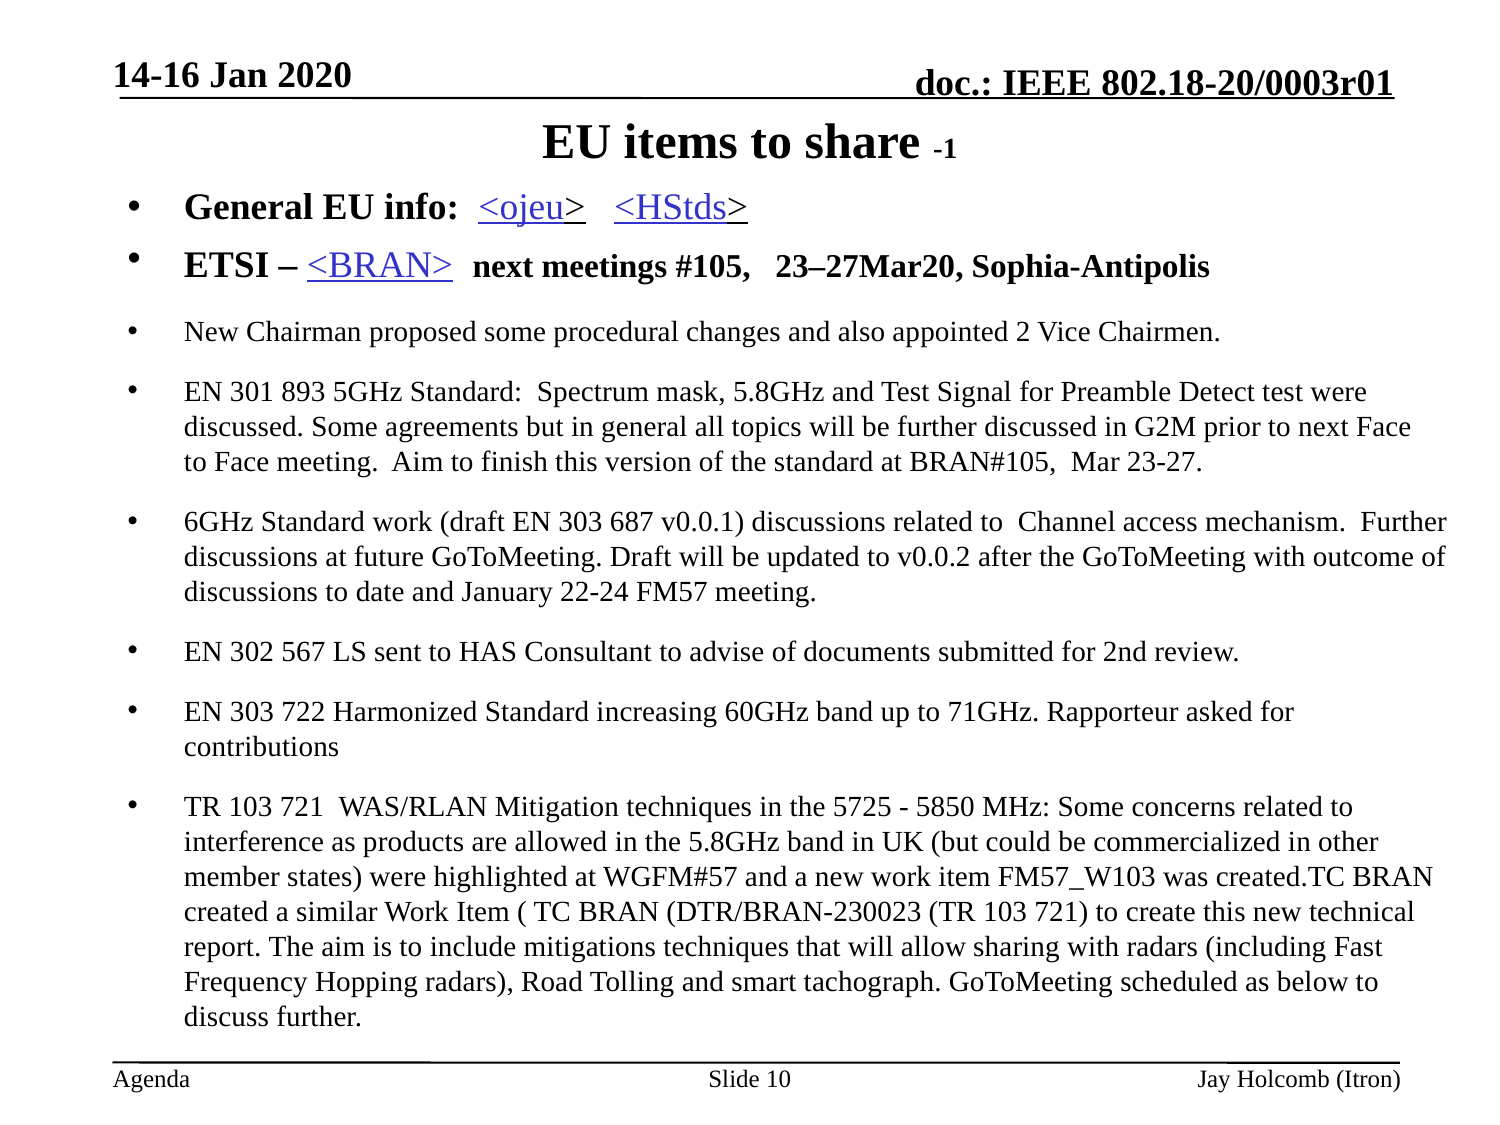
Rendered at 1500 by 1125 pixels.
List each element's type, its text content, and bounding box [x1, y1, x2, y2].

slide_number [112, 49, 488, 95]
slide_number Slide 10 [699, 1061, 800, 1123]
footer Jay Holcomb (Itron) [878, 1061, 1402, 1093]
title EU items to share -1 [112, 100, 1388, 174]
list General EU info: <ojeu> <HStds> ETSI – <BRAN> next meetings #105, 23–27Mar20, Sophia-Antipolis New Chairman proposed some procedural changes and also appointed 2 Vice Chairmen. EN 301 893 5GHz Standard: Spectrum mask, 5.8GHz and Test Signal for Preamble Detect test were discussed. Some agreements but in general all topics will be further discussed in G2M prior to next Face to Face meeting. Aim to finish this version of the standard at BRAN#105, Mar 23-27. 6GHz Standard work (draft EN 303 687 v0.0.1) discussions related to Channel access mechanism. Further discussions at future GoToMeeting. Draft will be updated to v0.0.2 after the GoToMeeting with outcome of discussions to date and January 22-24 FM57 meeting. EN 302 567 LS sent to HAS Consultant to advise of documents submitted for 2nd review. EN 303 722 Harmonized Standard increasing 60GHz band up to 71GHz. Rapporteur asked for contributions TR 103 721 WAS/RLAN Mitigation techniques in the 5725 - 5850 MHz: Some concerns related to interference as products are allowed in the 5.8GHz band in UK (but could be commercialized in other member states) were highlighted at WGFM#57 and a new work item FM57_W103 was created.TC BRAN created a similar Work Item ( TC BRAN (DTR/BRAN-230023 (TR 103 721) to create this new technical report. The aim is to include mitigations techniques that will allow sharing with radars (including Fast Frequency Hopping radars), Road Tolling and smart tachograph. GoToMeeting scheduled as below to discuss further. [112, 174, 1476, 1063]
